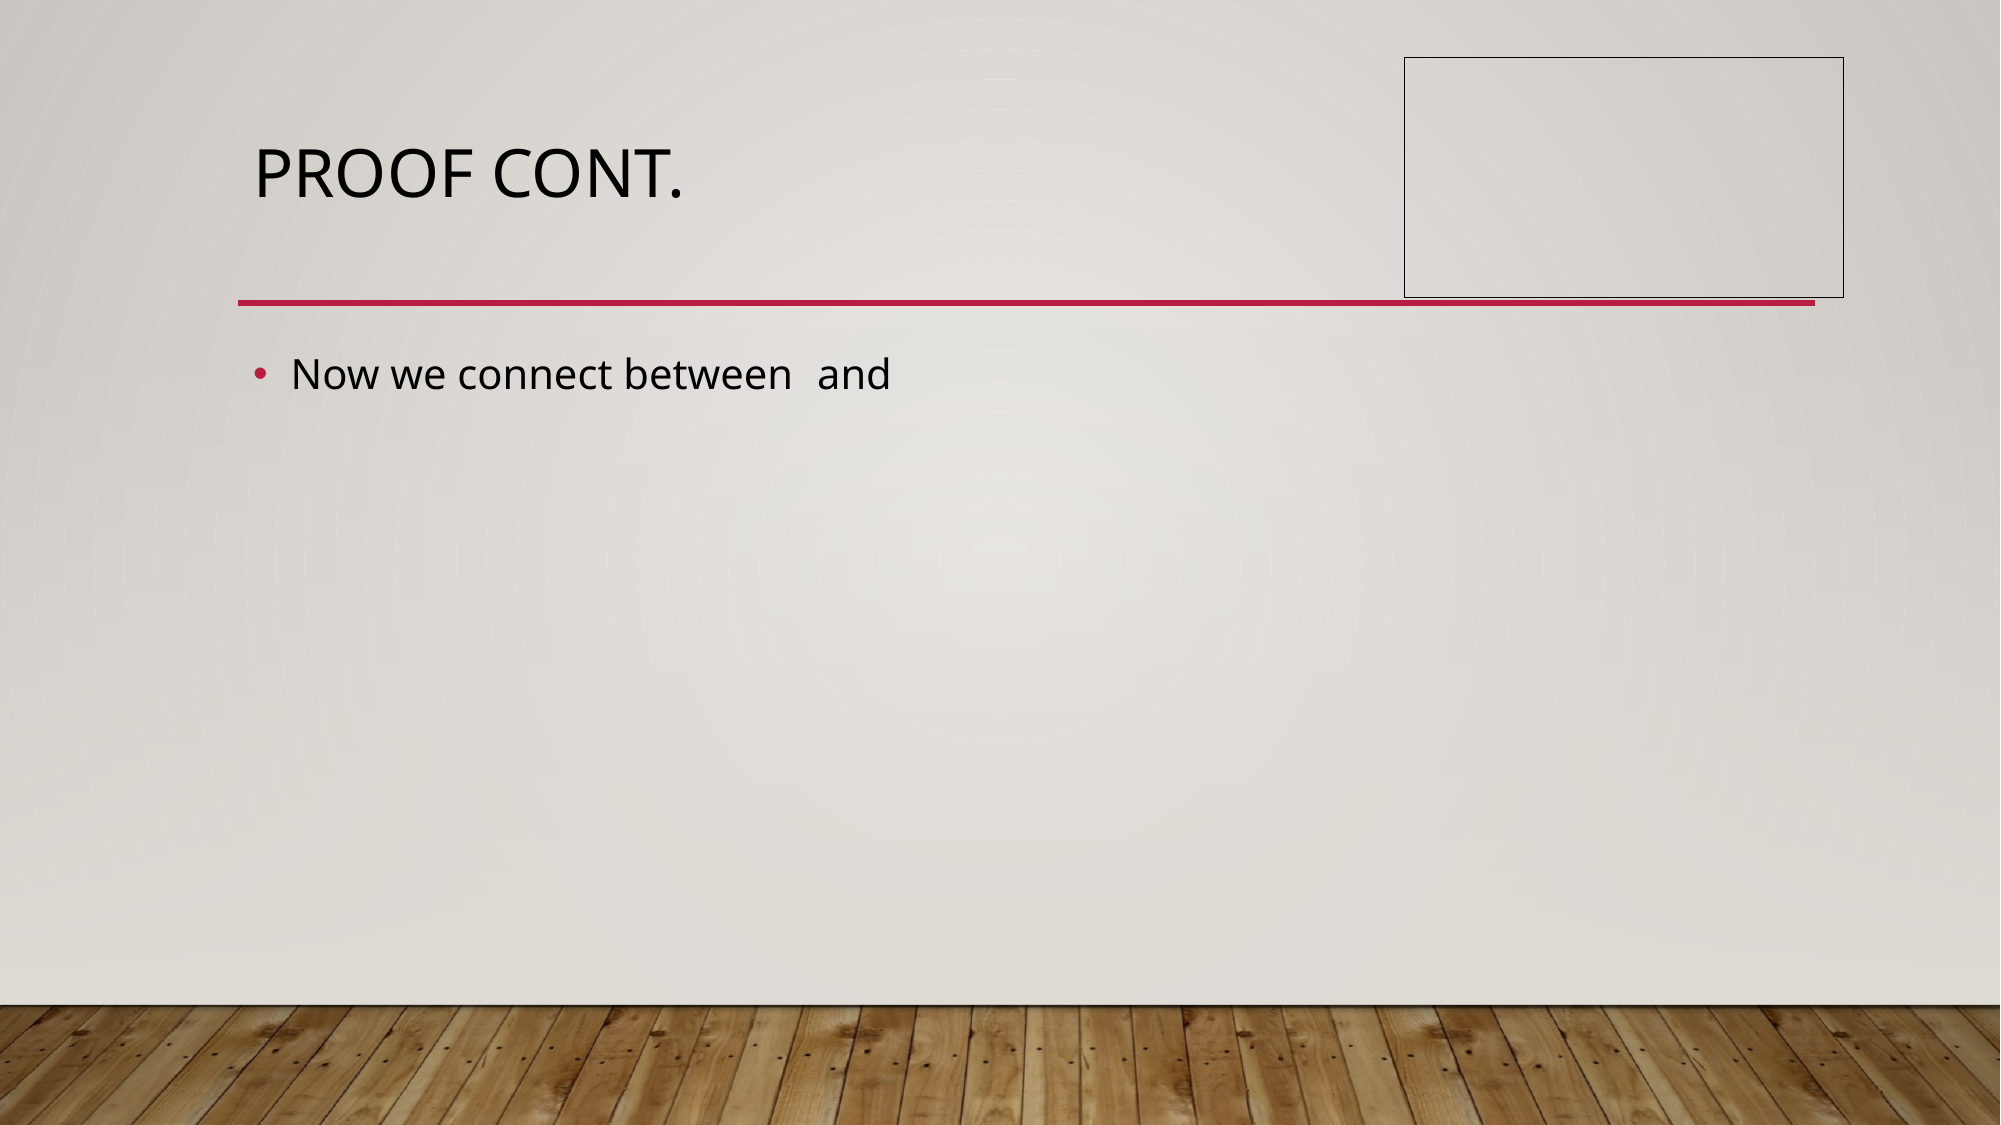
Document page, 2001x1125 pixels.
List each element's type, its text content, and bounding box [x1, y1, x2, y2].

picture [0, 1005, 2000, 1125]
title Proof Cont. [238, 131, 1814, 305]
